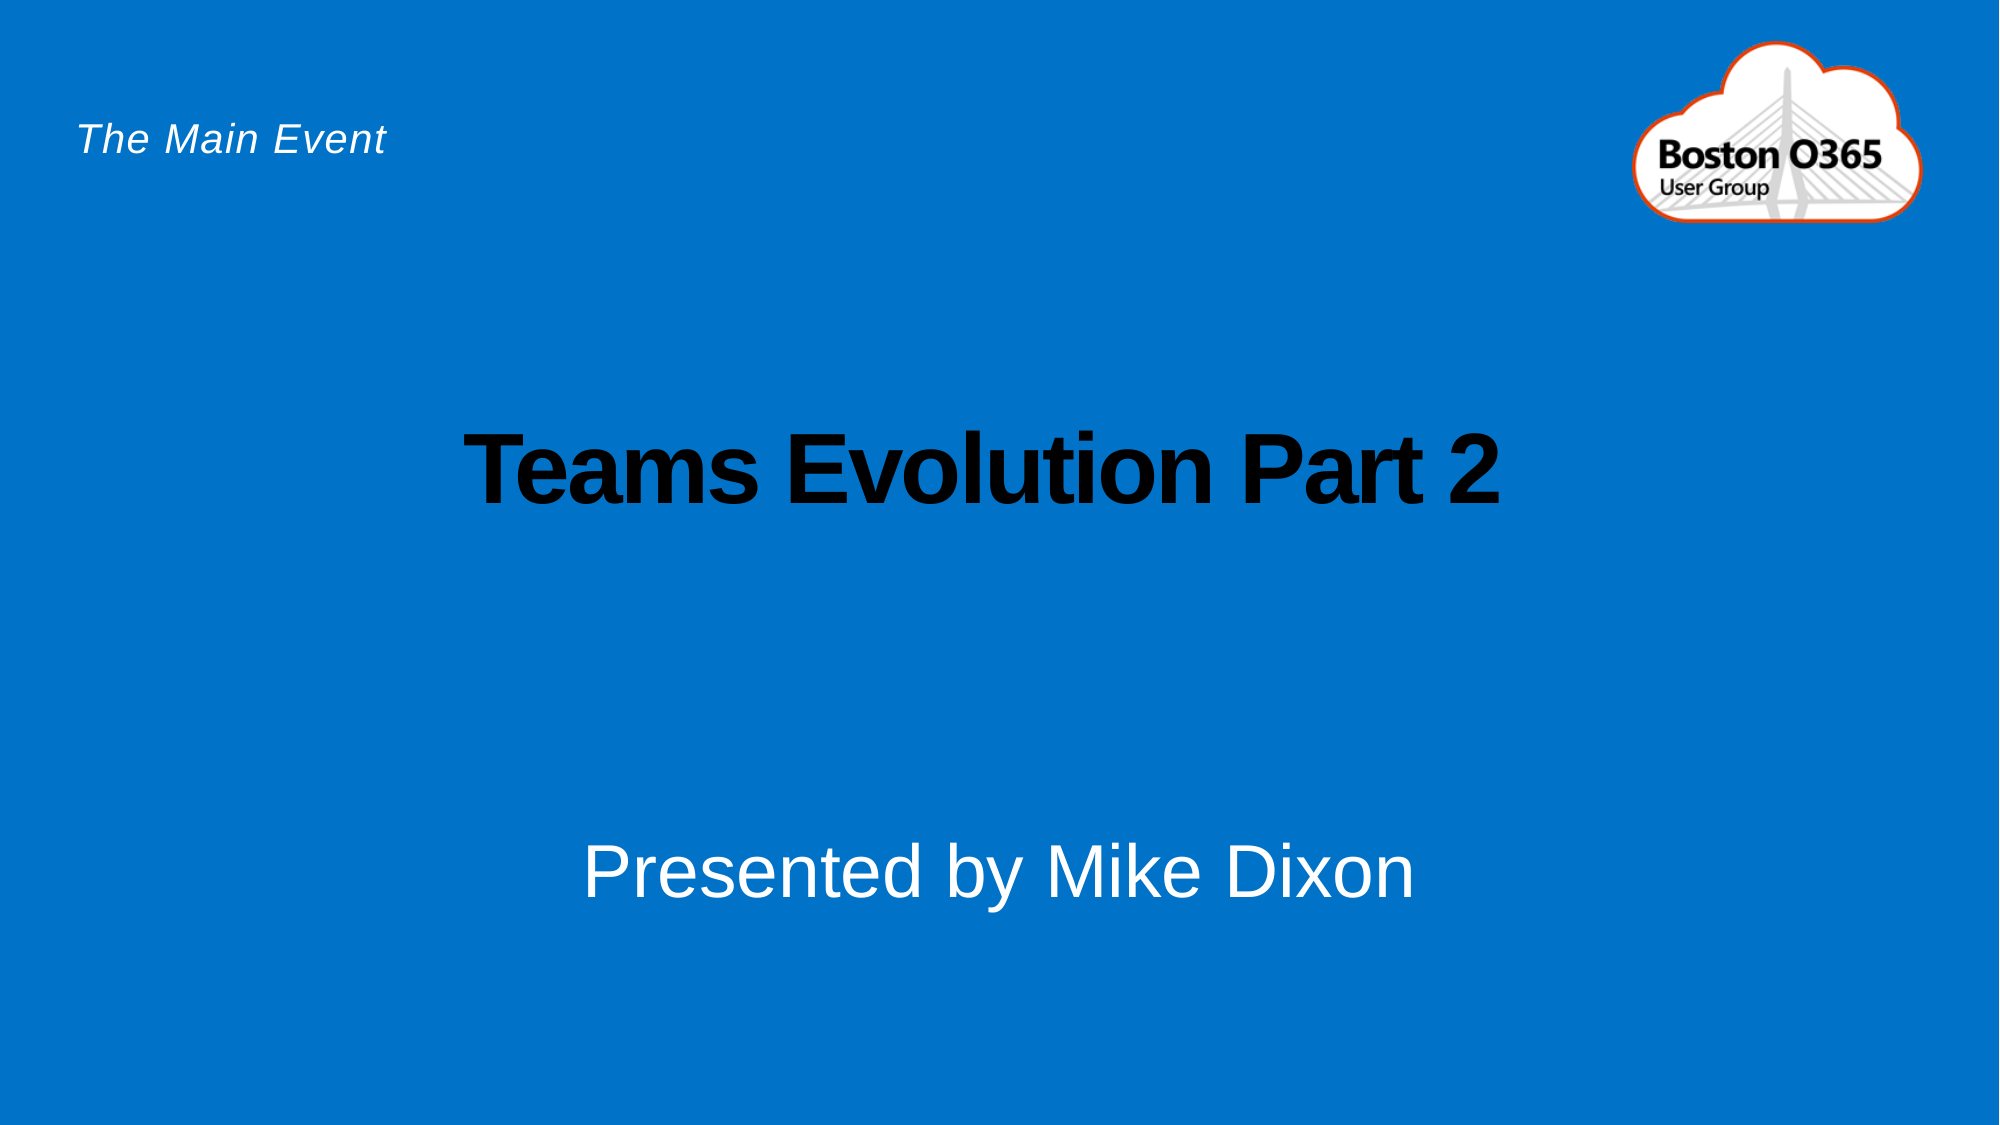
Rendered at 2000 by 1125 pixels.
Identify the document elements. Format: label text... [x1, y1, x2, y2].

text_box The Main Event [75, 97, 474, 170]
title Teams Evolution Part 2 [66, 346, 1916, 601]
picture [1632, 41, 1923, 223]
text_box Presented by Mike Dixon [351, 815, 1648, 921]
